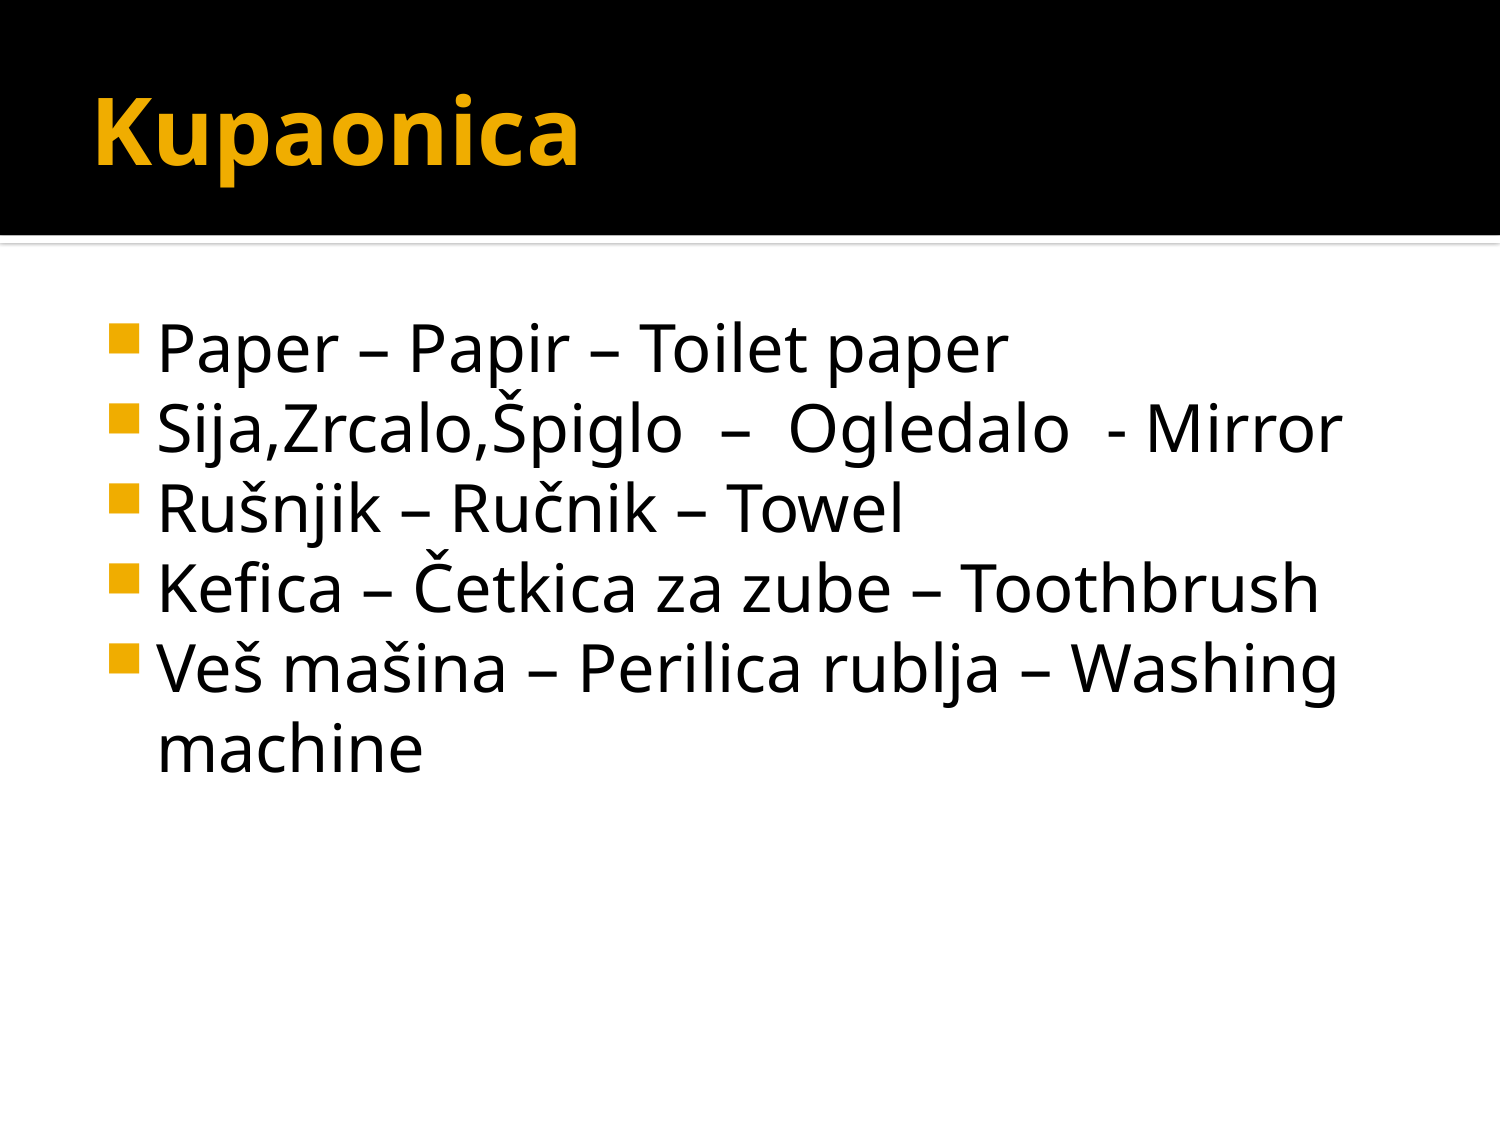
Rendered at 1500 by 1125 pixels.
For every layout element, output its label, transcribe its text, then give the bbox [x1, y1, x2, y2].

list Paper – Papir – Toilet paper Sija,Zrcalo,Špiglo – Ogledalo - Mirror Rušnjik – Ručnik – Towel Kefica – Četkica za zube – Toothbrush Veš mašina – Perilica rublja – Washing machine [75, 291, 1425, 1050]
title Kupaonica [75, 25, 1425, 231]
